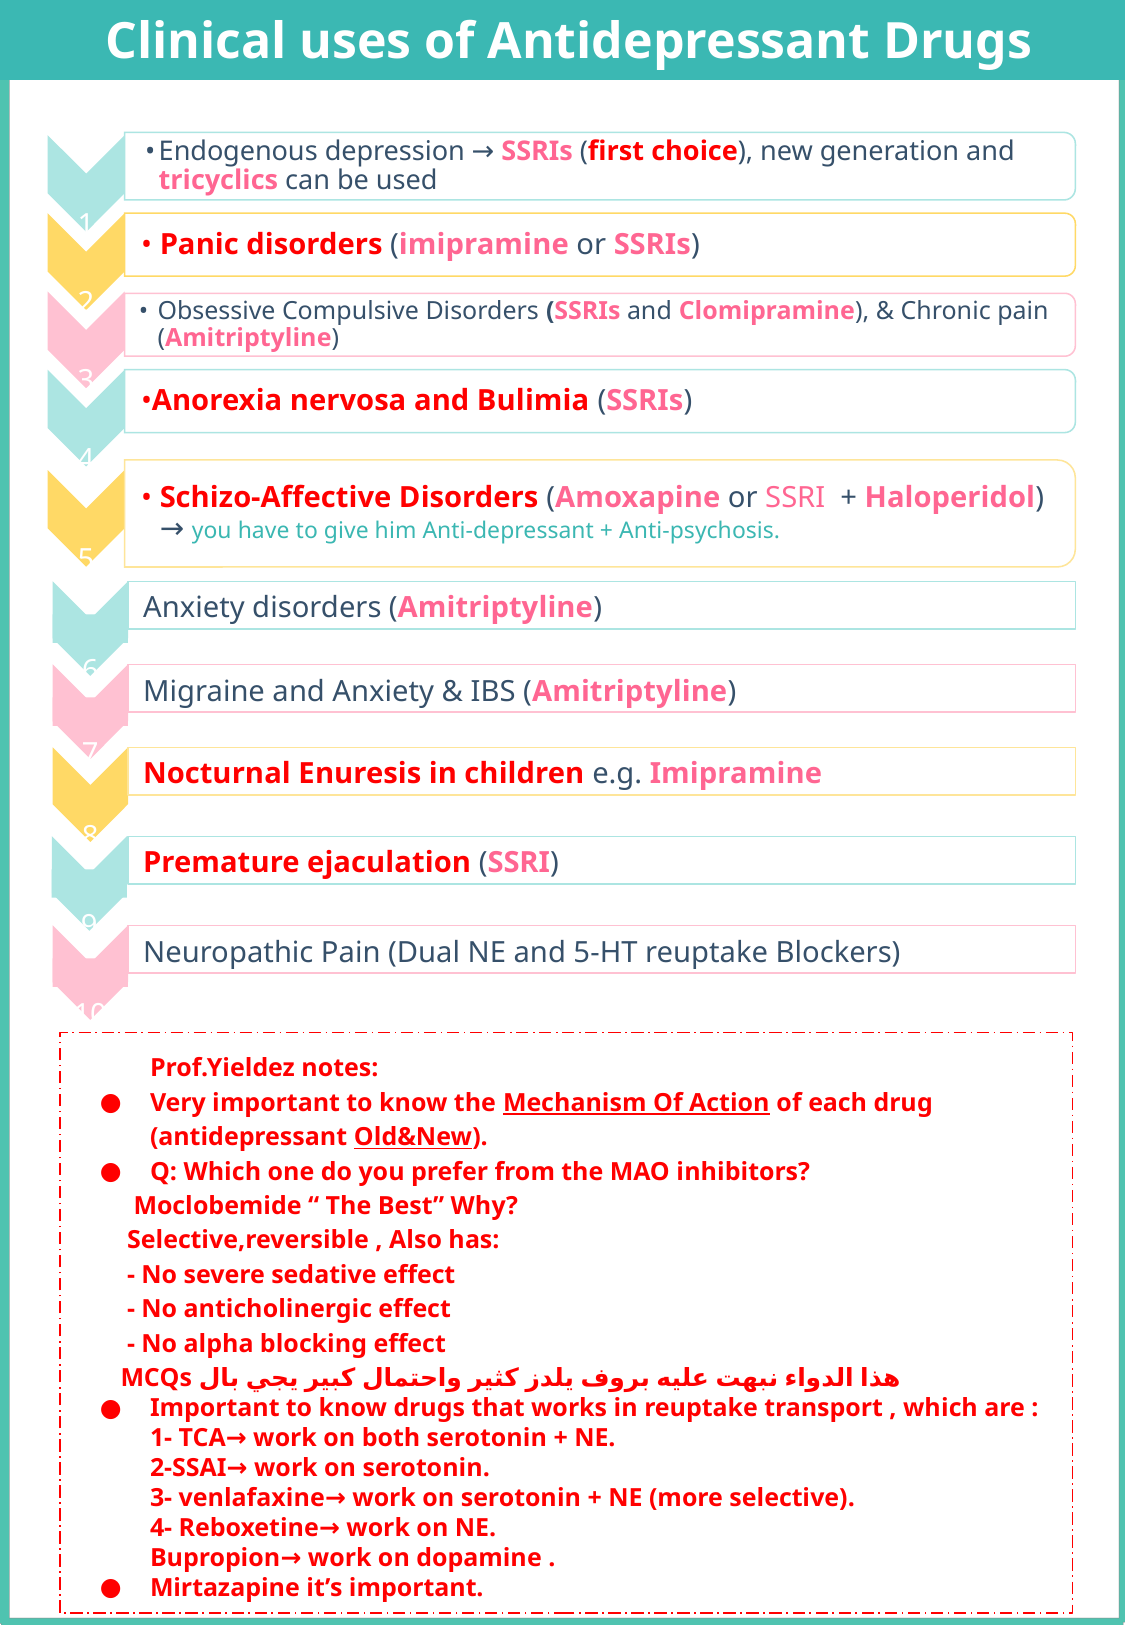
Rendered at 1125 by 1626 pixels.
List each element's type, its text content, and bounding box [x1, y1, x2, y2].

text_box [52, 581, 129, 677]
text_box Neuropathic Pain (Dual NE and 5-HT reuptake Blockers) [132, 925, 1076, 974]
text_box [52, 925, 129, 1021]
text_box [52, 682, 129, 747]
text_box Clinical uses of Antidepressant Drugs [0, 0, 1125, 80]
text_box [51, 849, 128, 924]
text_box Nocturnal Enuresis in children e.g. Imipramine [133, 747, 1076, 796]
text_box Premature ejaculation (SSRI) [131, 836, 1076, 885]
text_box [47, 132, 1076, 568]
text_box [52, 747, 129, 843]
text_box Anxiety disorders (Amitriptyline) [130, 581, 1076, 630]
text_box Migraine and Anxiety & IBS (Amitriptyline) [133, 664, 1076, 713]
picture [0, 80, 1125, 1625]
text_box Prof.Yieldez notes: Very important to know the Mechanism Of Action of each drug (antidepressant Old&New). Q: Which one do you prefer from the MAO inhibitors? Moclobemide “ The Best” Why? Selective,reversible , Also has: - No severe sedative effect - No anticholinergic effect - No alpha blocking effect هذا الدواء نبهت عليه بروف يلدز كثير واحتمال كبير يجي بال MCQs Important to know drugs that works in reuptake transport , which are : 1- TCA→ work on both serotonin + NE. 2-SSAI→ work on serotonin. 3- venlafaxine→ work on serotonin + NE (more selective). 4- Reboxetine→ work on NE. Bupropion→ work on dopamine . Mirtazapine it’s important. [60, 1032, 1073, 1614]
